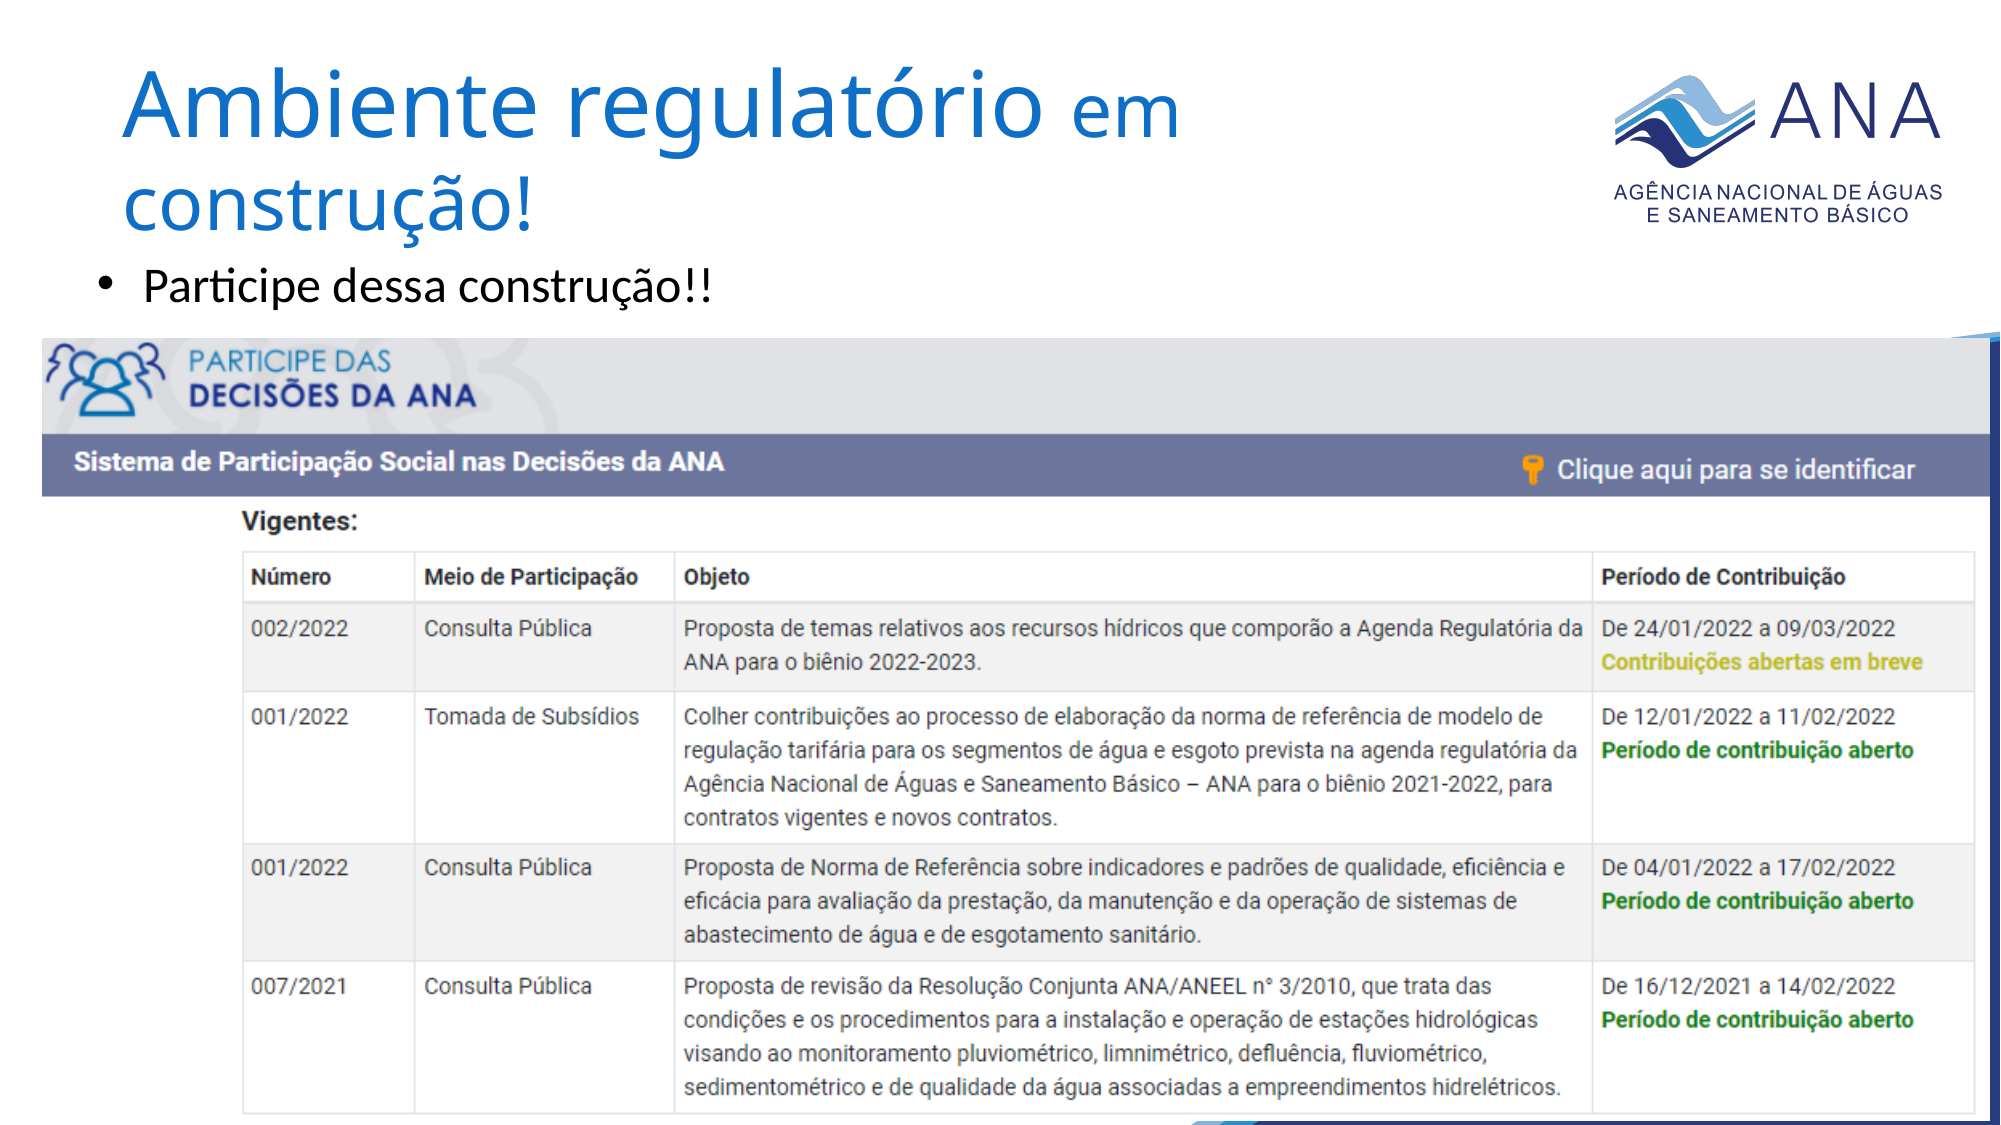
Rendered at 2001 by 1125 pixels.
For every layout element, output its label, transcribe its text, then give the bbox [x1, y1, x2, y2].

text_box [1191, 1121, 1223, 1125]
picture [42, 337, 1990, 1121]
text_box Participe dessa construção!! Participação Social: https://participacao-social.ana.gov.br/ [82, 245, 1554, 337]
picture [1606, 66, 1949, 232]
text_box [1956, 331, 2000, 337]
text_box Ambiente regulatório em construção! [115, 38, 1549, 245]
text_box [1219, 1121, 1257, 1125]
text_box [1990, 336, 2000, 342]
text_box [1252, 341, 2000, 1125]
